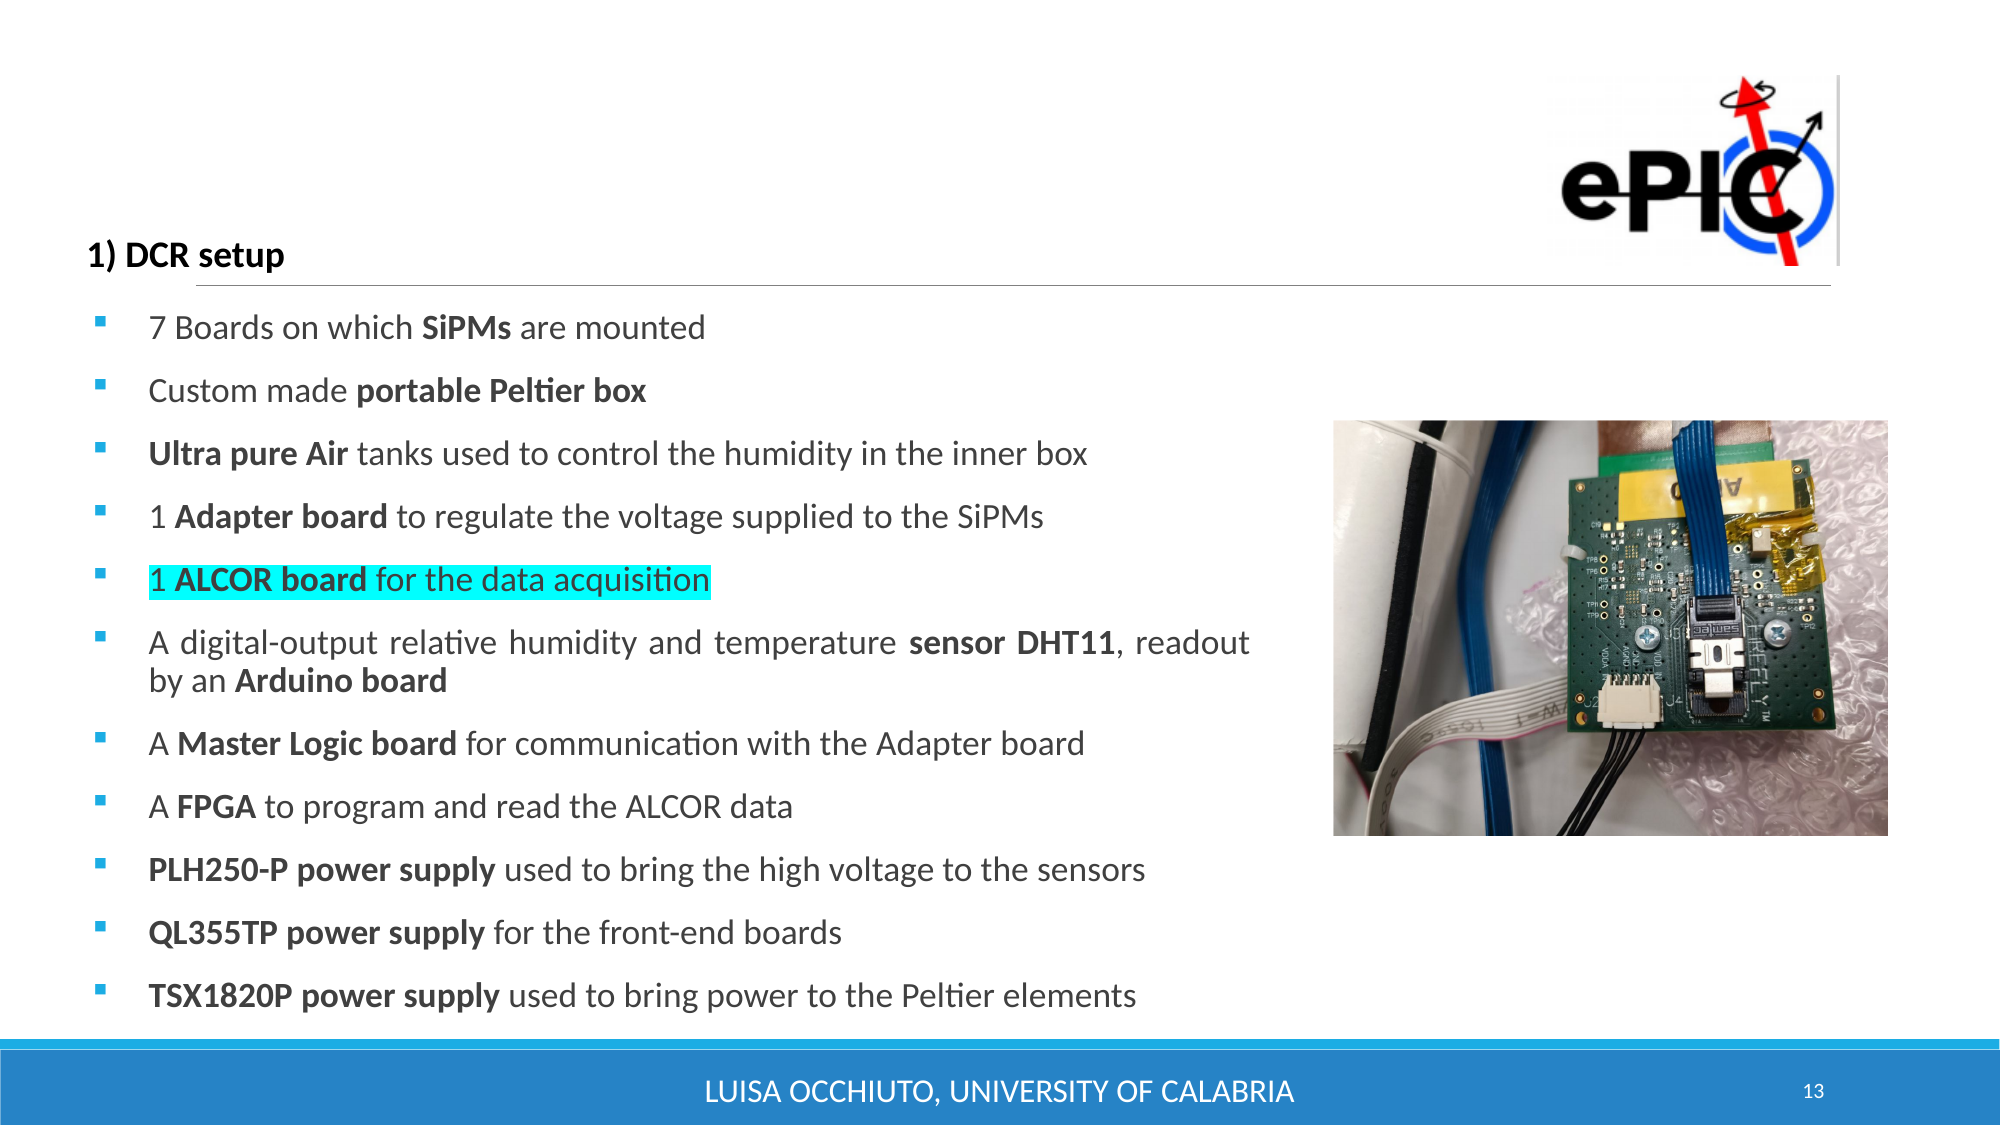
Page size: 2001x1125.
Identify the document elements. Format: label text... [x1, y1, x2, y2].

text_box 1) DCR setup [71, 223, 555, 283]
footer Luisa Occhiuto, University of Calabria [604, 1059, 1396, 1120]
slide_number 13 [1624, 1059, 1840, 1120]
list 7 Boards on which SiPMs are mounted Custom made portable Peltier box Ultra pure Air tanks used to control the humidity in the inner box 1 Adapter board to regulate the voltage supplied to the SiPMs 1 ALCOR board for the data acquisition A digital-output relative humidity and temperature sensor DHT11, readout by an Arduino board A Master Logic board for communication with the Adapter board A FPGA to program and read the ALCOR data PLH250-P power supply used to bring the high voltage to the sensors QL355TP power supply for the front-end boards TSX1820P power supply used to bring power to the Peltier elements [92, 301, 1251, 1032]
picture [1334, 350, 1887, 906]
picture [1497, 74, 1840, 267]
